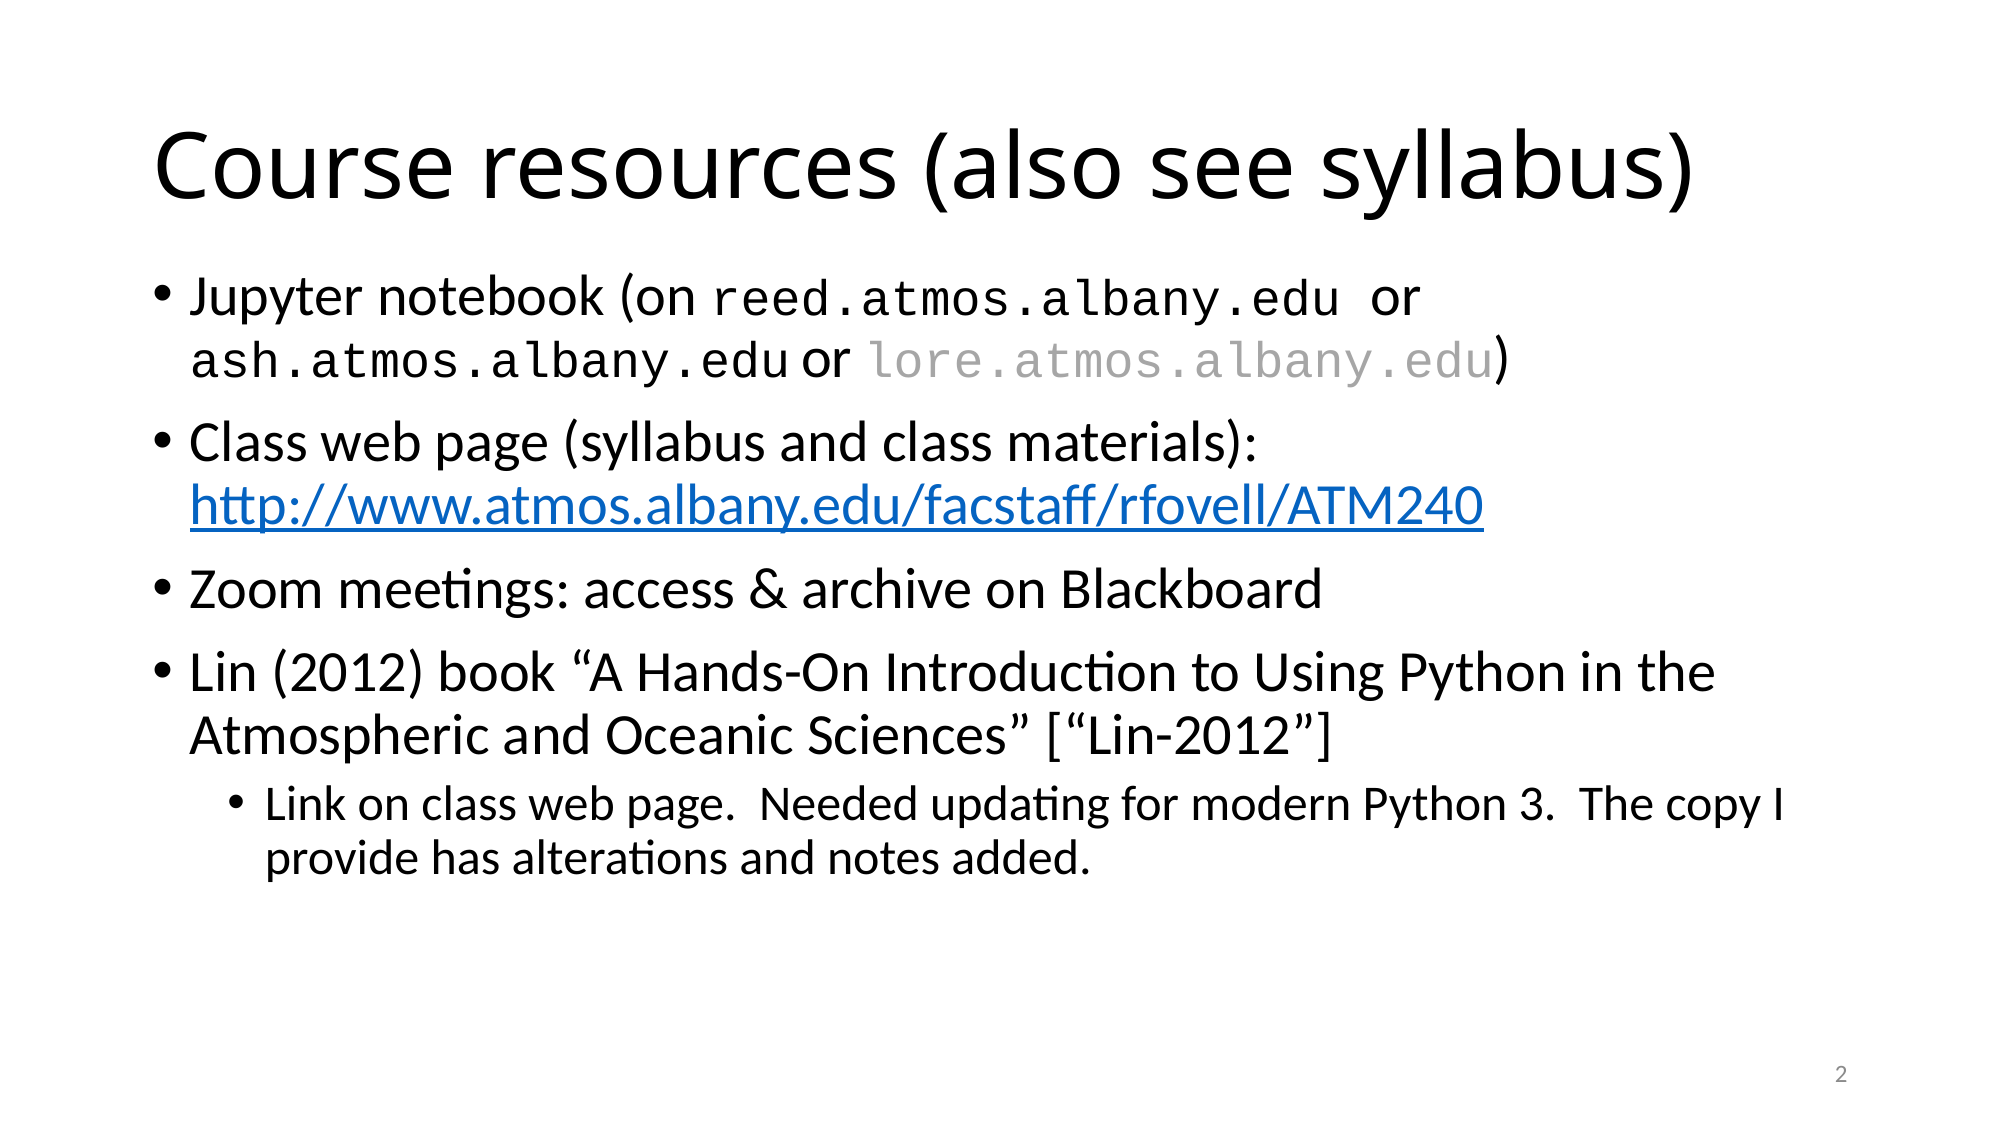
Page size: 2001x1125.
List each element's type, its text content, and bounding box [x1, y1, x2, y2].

slide_number 2 [1412, 1042, 1863, 1103]
title Course resources (also see syllabus) [137, 59, 1863, 257]
list Jupyter notebook (on reed.atmos.albany.edu or ash.atmos.albany.edu or lore.atmos.albany.edu) Class web page (syllabus and class materials): http://www.atmos.albany.edu/facstaff/rfovell/ATM240 Zoom meetings: access & archive on Blackboard Lin (2012) book “A Hands-On Introduction to Using Python in the Atmospheric and Oceanic Sciences” [“Lin-2012”] Link on class web page. Needed updating for modern Python 3. The copy I provide has alterations and notes added. [137, 257, 1863, 972]
